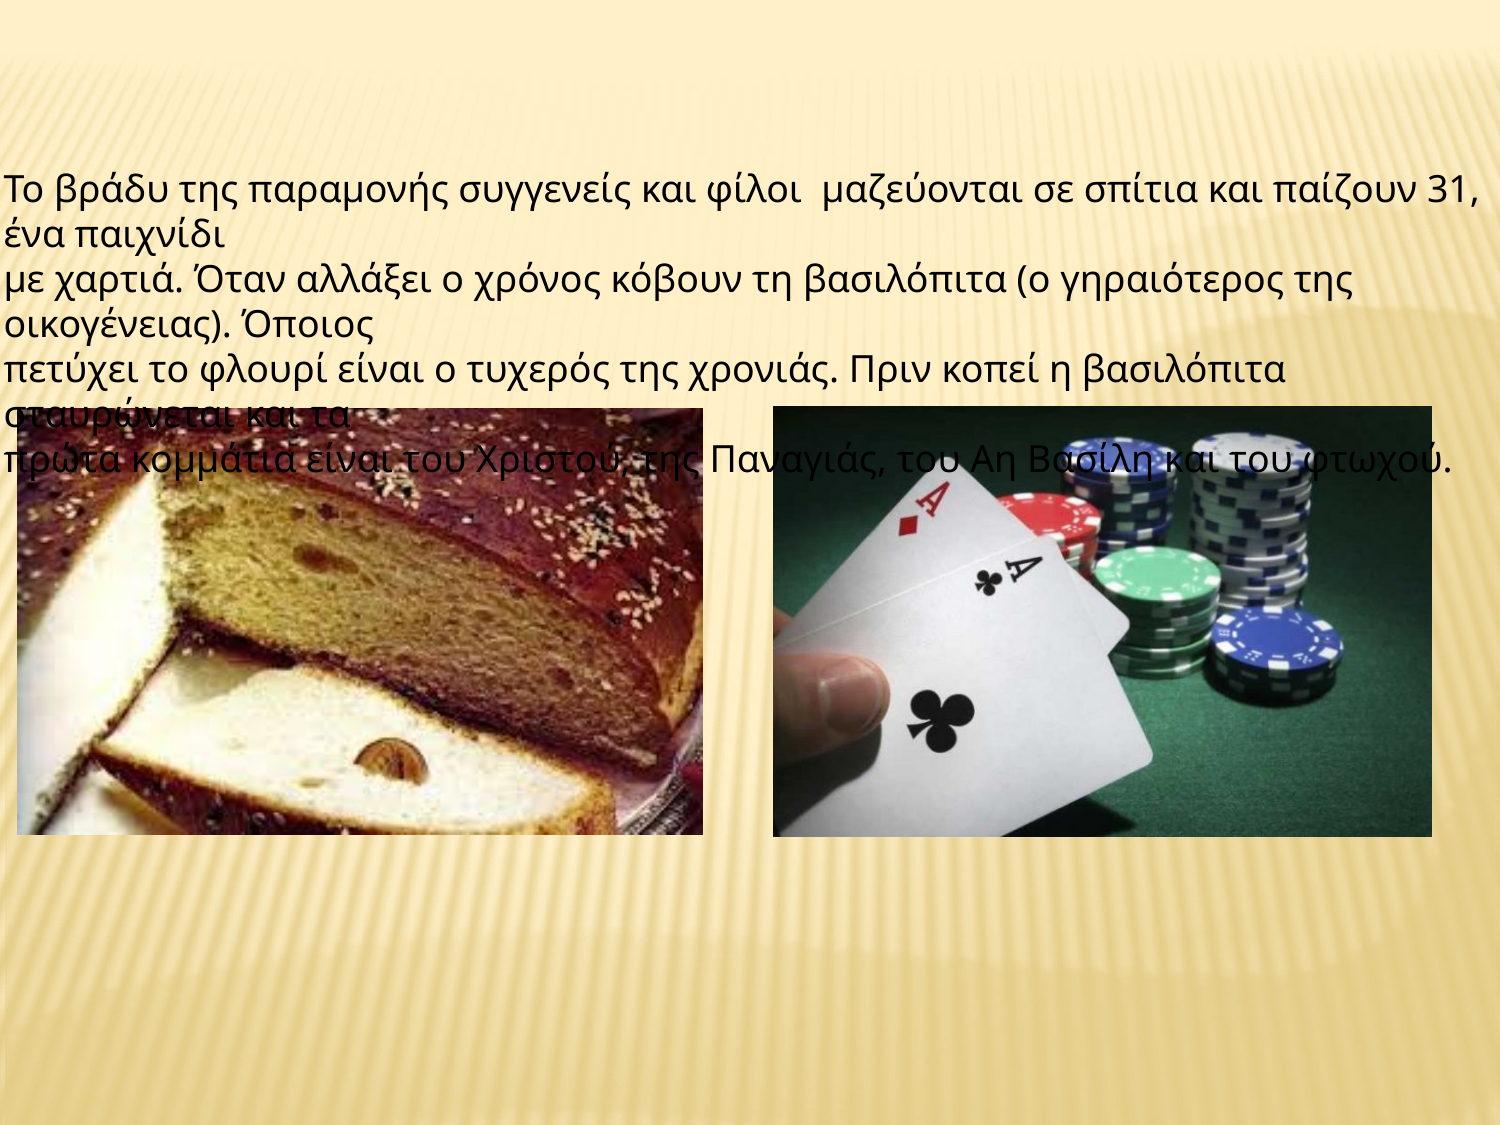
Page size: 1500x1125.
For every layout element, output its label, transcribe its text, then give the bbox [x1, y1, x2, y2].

picture [17, 408, 703, 835]
picture [773, 406, 1432, 837]
text_box Το βράδυ της παραμονής συγγενείς και φίλοι μαζεύονται σε σπίτια και παίζουν 31, ένα παιχνίδι με χαρτιά. Όταν αλλάξει ο χρόνος κόβουν τη βασιλόπιτα (ο γηραιότερος της οικογένειας). Όποιος πετύχει το φλουρί είναι ο τυχερός της χρονιάς. Πριν κοπεί η βασιλόπιτα σταυρώνεται και τα πρώτα κομμάτια είναι του Χριστού, της Παναγιάς, του Αη Βασίλη και του φτωχού. [0, 157, 1500, 488]
